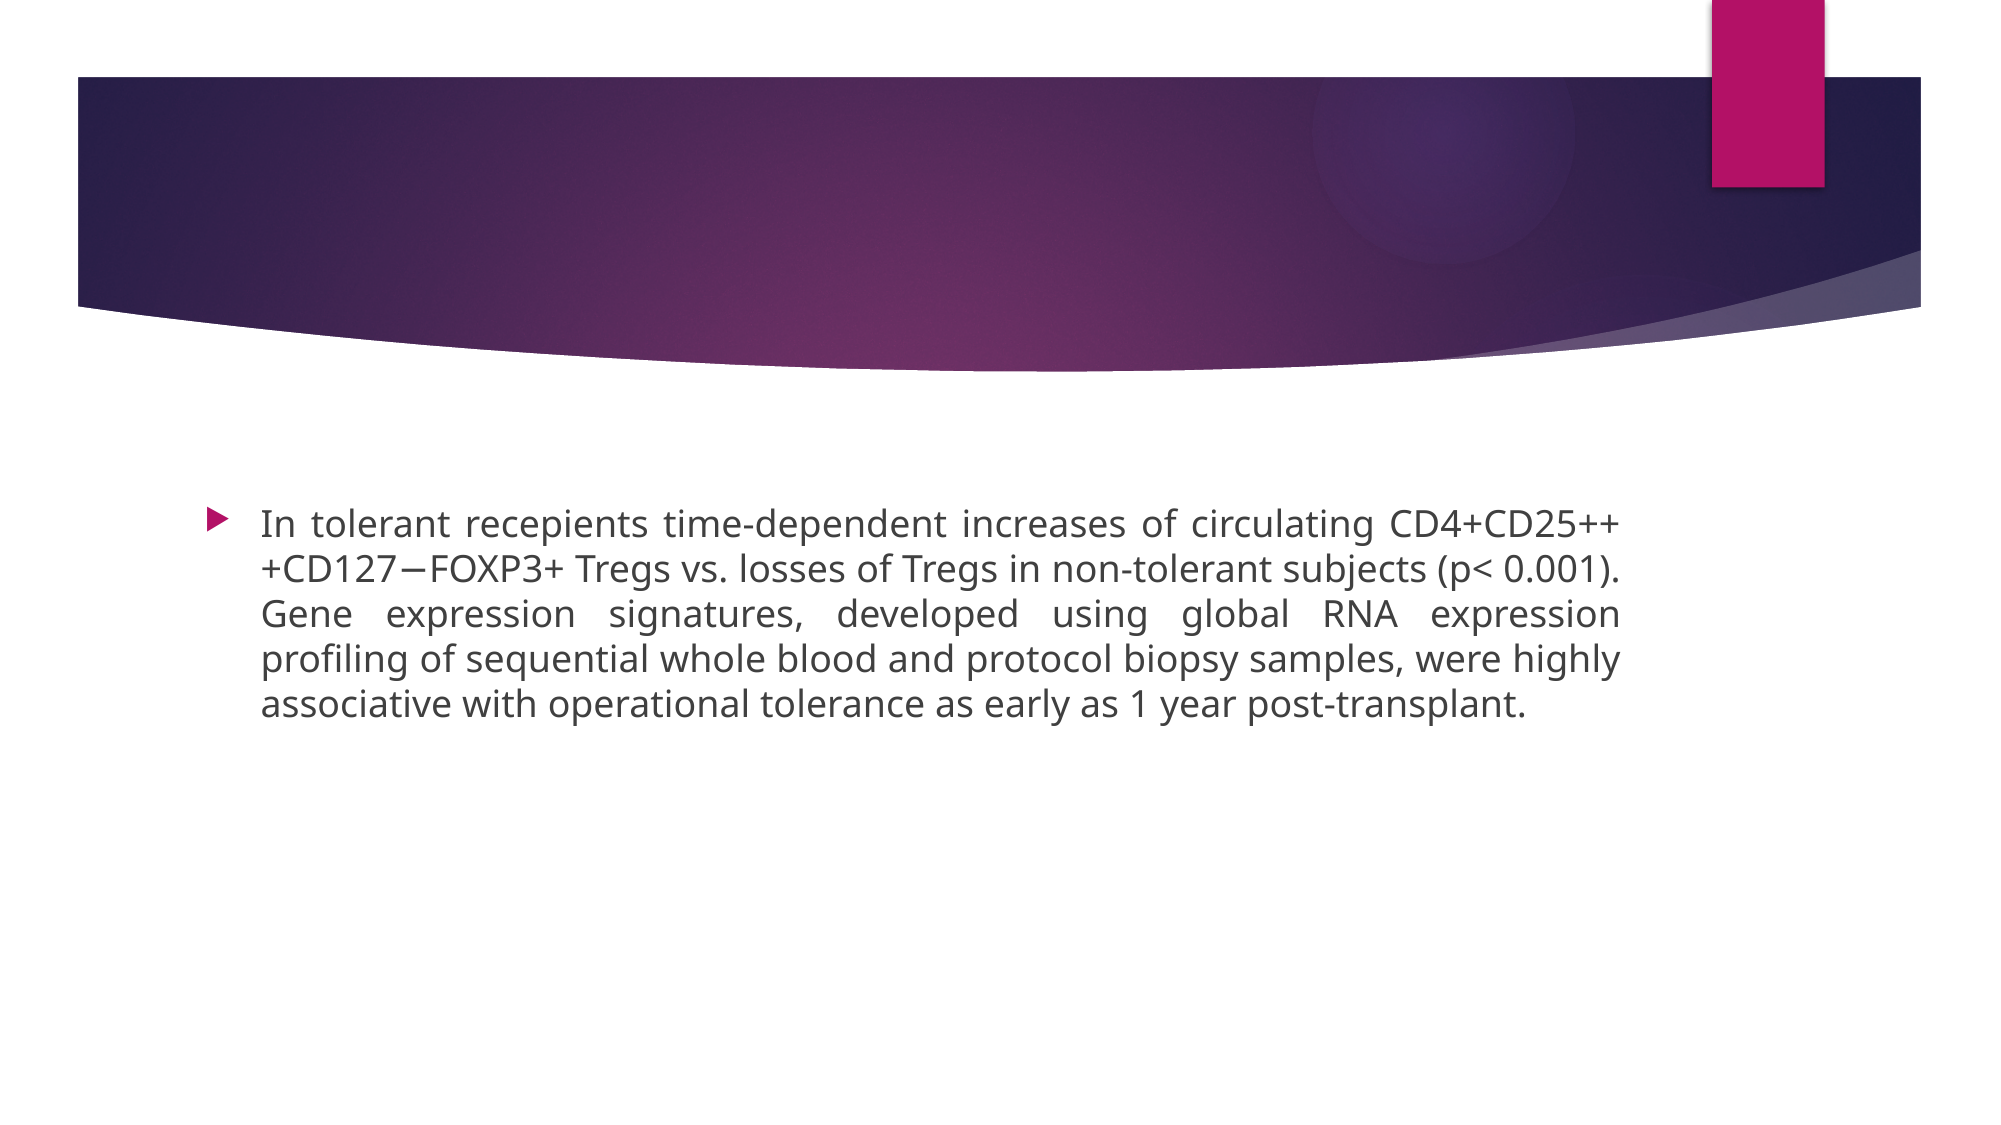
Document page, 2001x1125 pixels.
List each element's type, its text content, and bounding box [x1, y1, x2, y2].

list In tolerant recepients time-dependent increases of circulating CD4+CD25+++CD127−FOXP3+ Tregs vs. losses of Tregs in non-tolerant subjects (p< 0.001). Gene expression signatures, developed using global RNA expression profiling of sequential whole blood and protocol biopsy samples, were highly associative with operational tolerance as early as 1 year post-transplant. [189, 427, 1638, 988]
